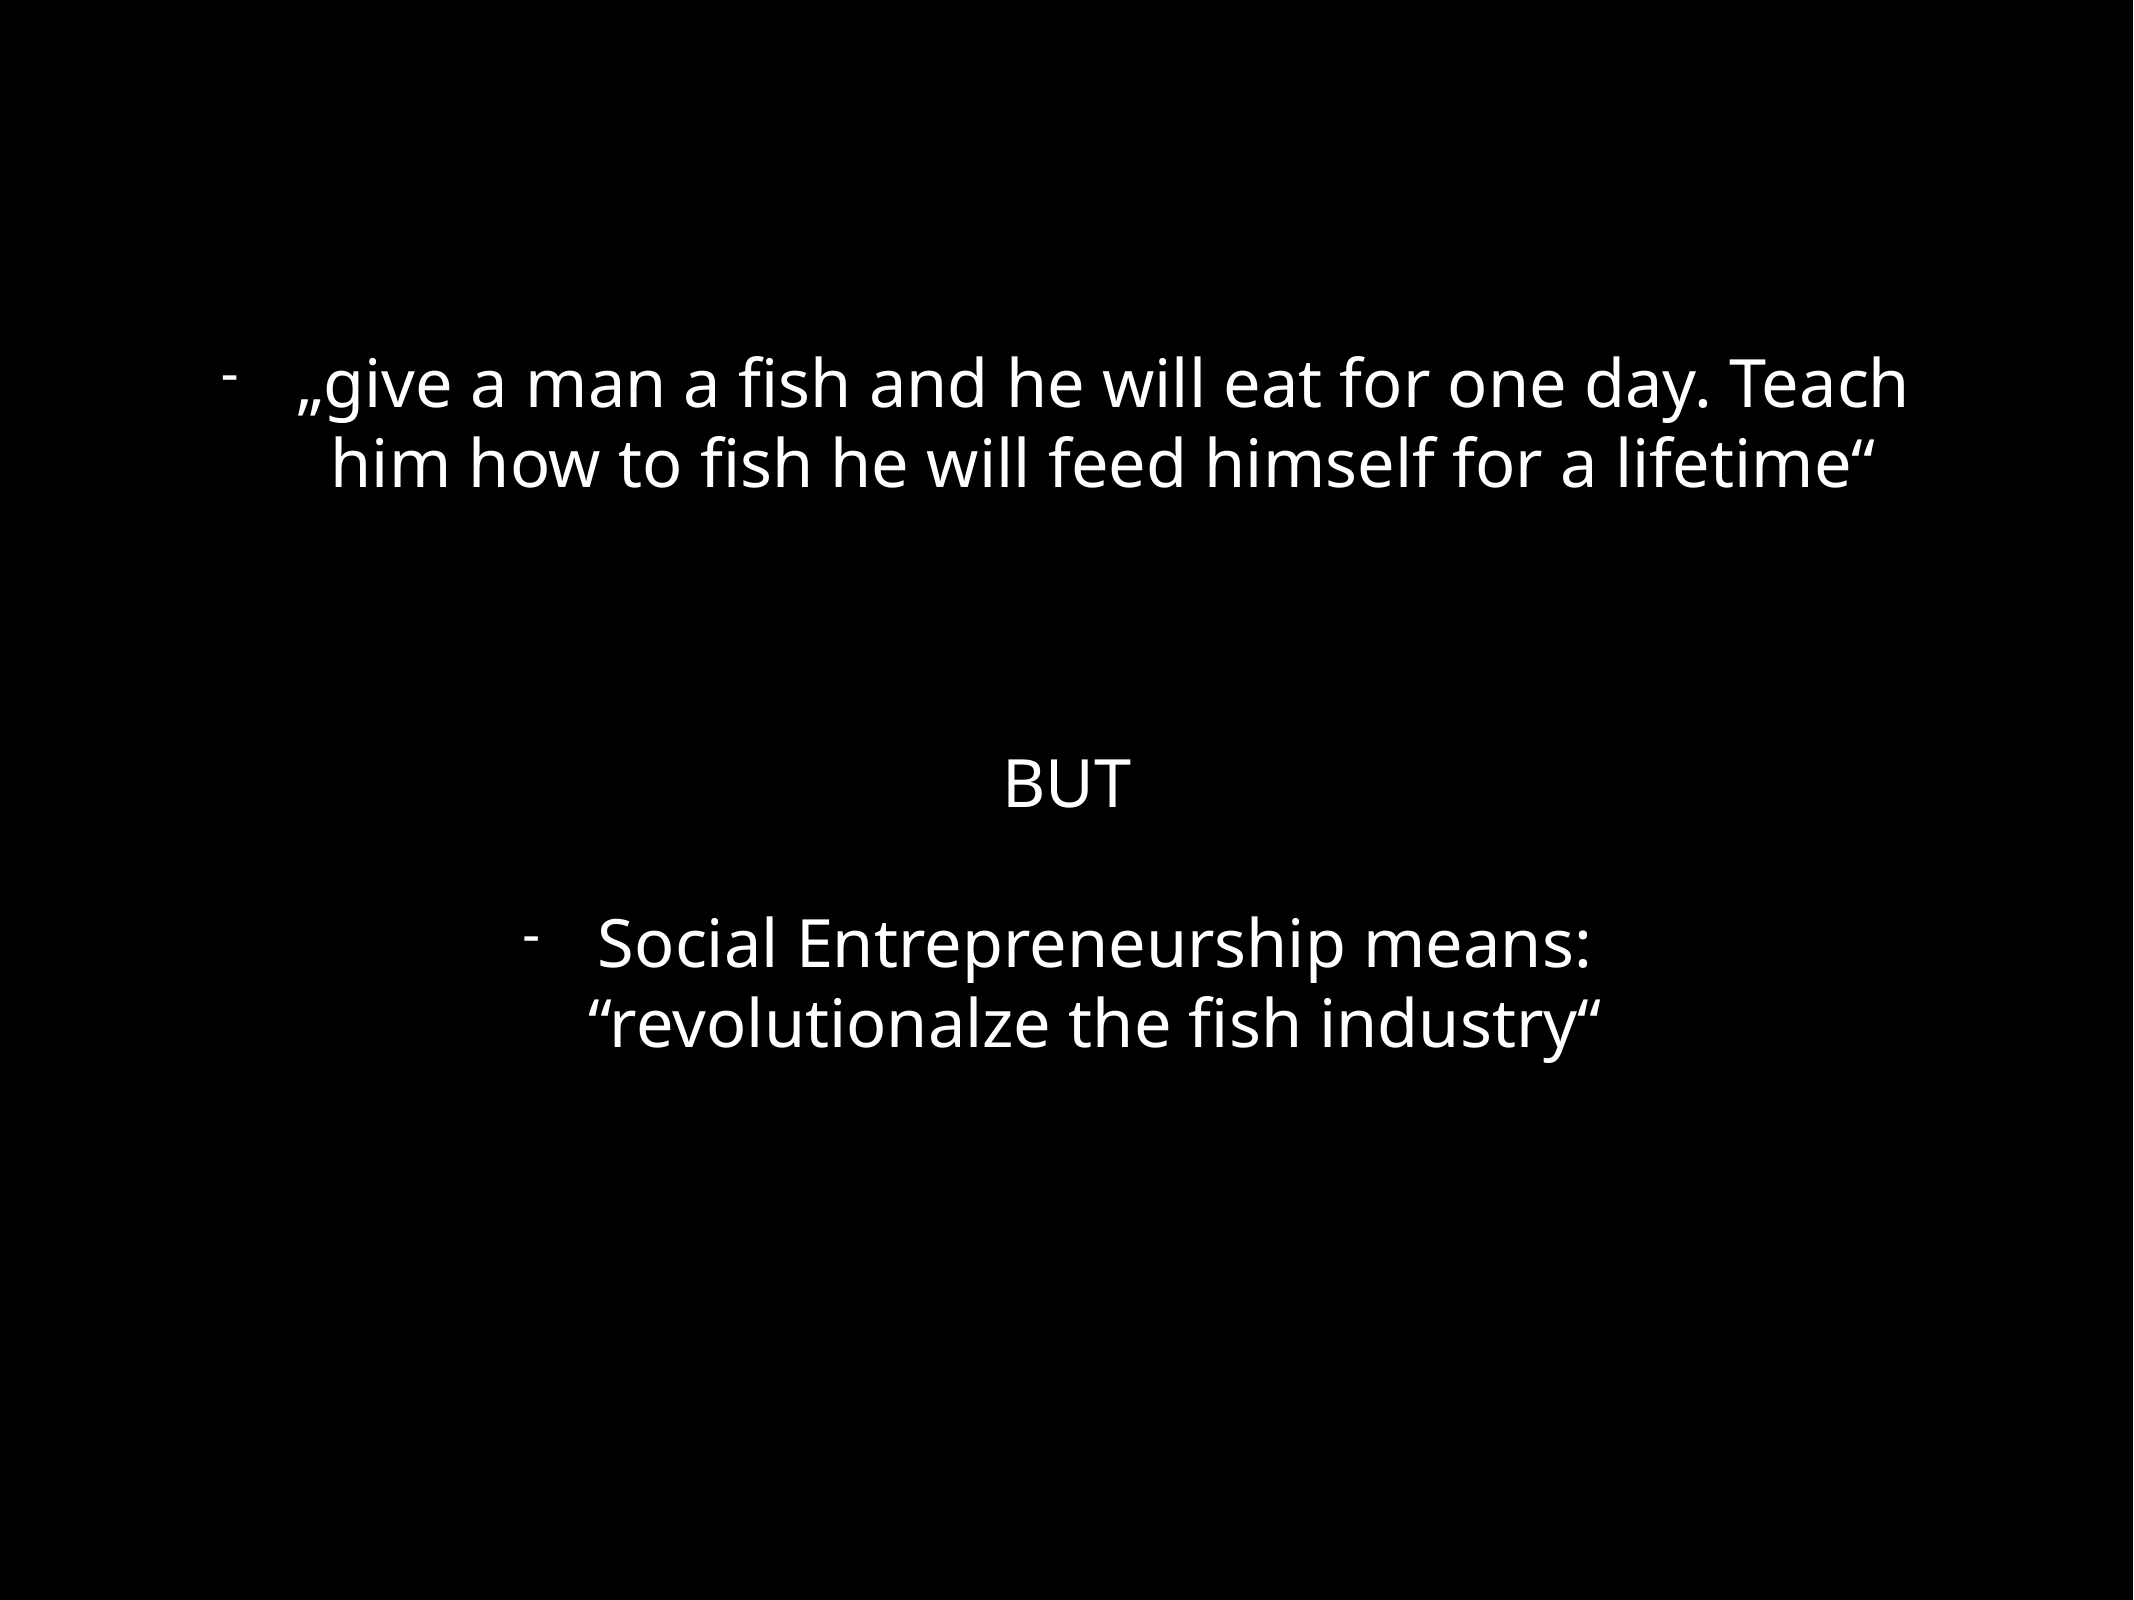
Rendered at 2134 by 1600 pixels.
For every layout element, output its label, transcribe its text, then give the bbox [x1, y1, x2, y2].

subtitle „give a man a fish and he will eat for one day. Teach him how to fish he will feed himself for a lifetime“ BUT Social Entrepreneurship means: “revolutionalze the fish industry“ [207, 331, 1926, 1306]
